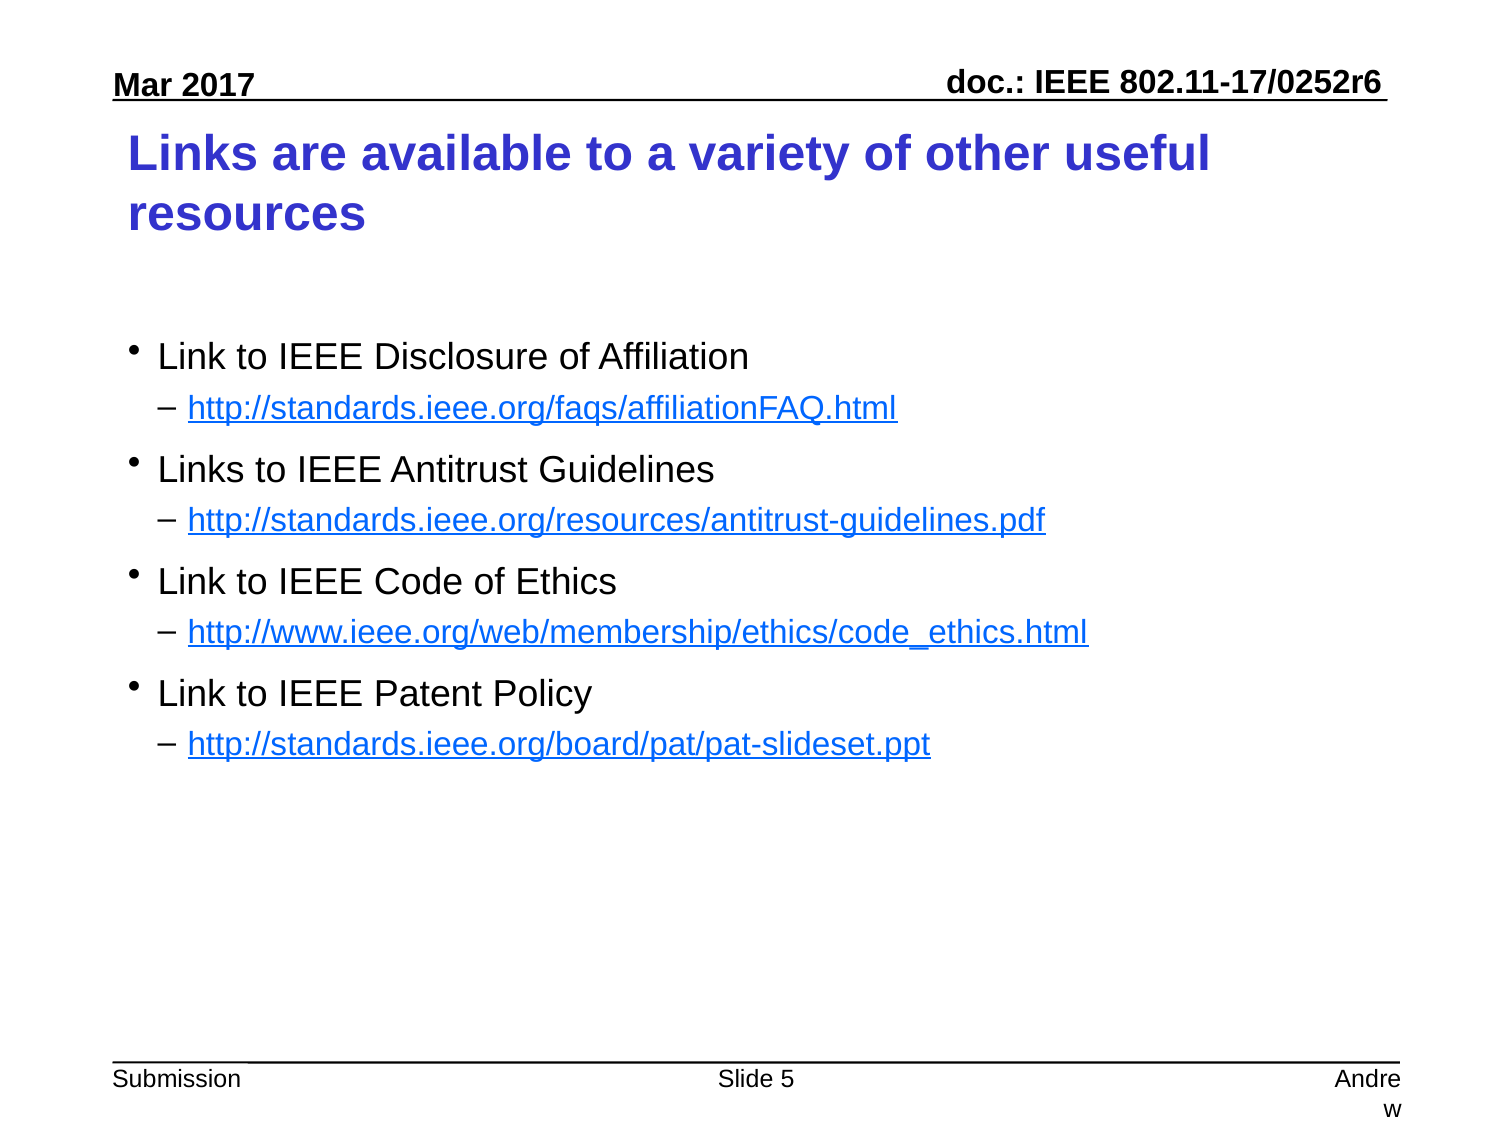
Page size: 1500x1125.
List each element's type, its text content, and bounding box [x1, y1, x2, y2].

title Links are available to a variety of other useful resources [112, 112, 1388, 288]
list Link to IEEE Disclosure of Affiliation http://standards.ieee.org/faqs/affiliationFAQ.html Links to IEEE Antitrust Guidelines http://standards.ieee.org/resources/antitrust-guidelines.pdf Link to IEEE Code of Ethics http://www.ieee.org/web/membership/ethics/code_ethics.html Link to IEEE Patent Policy http://standards.ieee.org/board/pat/pat-slideset.ppt [112, 324, 1388, 1000]
slide_number Slide 5 [709, 1061, 803, 1093]
footer Andrew Myles, Cisco [1320, 1061, 1402, 1093]
